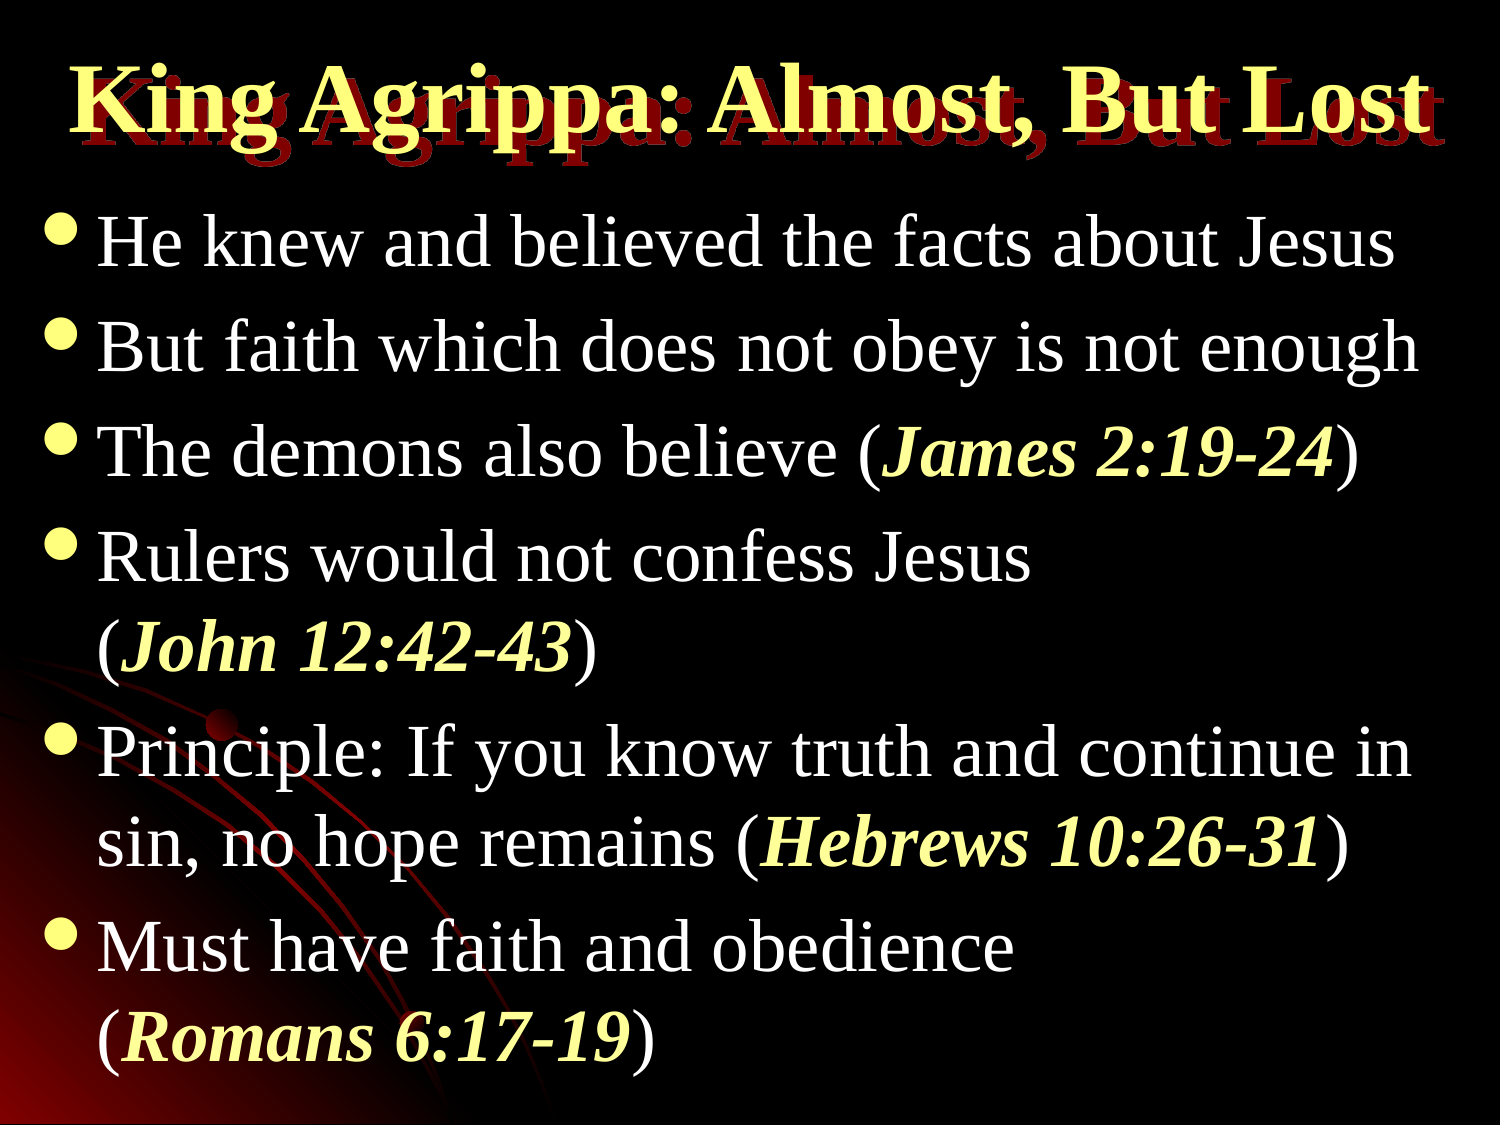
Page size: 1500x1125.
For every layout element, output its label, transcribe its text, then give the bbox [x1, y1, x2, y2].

list He knew and believed the facts about Jesus But faith which does not obey is not enough The demons also believe (James 2:19-24) Rulers would not confess Jesus (John 12:42-43) Principle: If you know truth and continue in sin, no hope remains (Hebrews 10:26-31) Must have faith and obedience (Romans 6:17-19) [24, 183, 1438, 1101]
title King Agrippa: Almost, But Lost [0, 0, 1500, 187]
